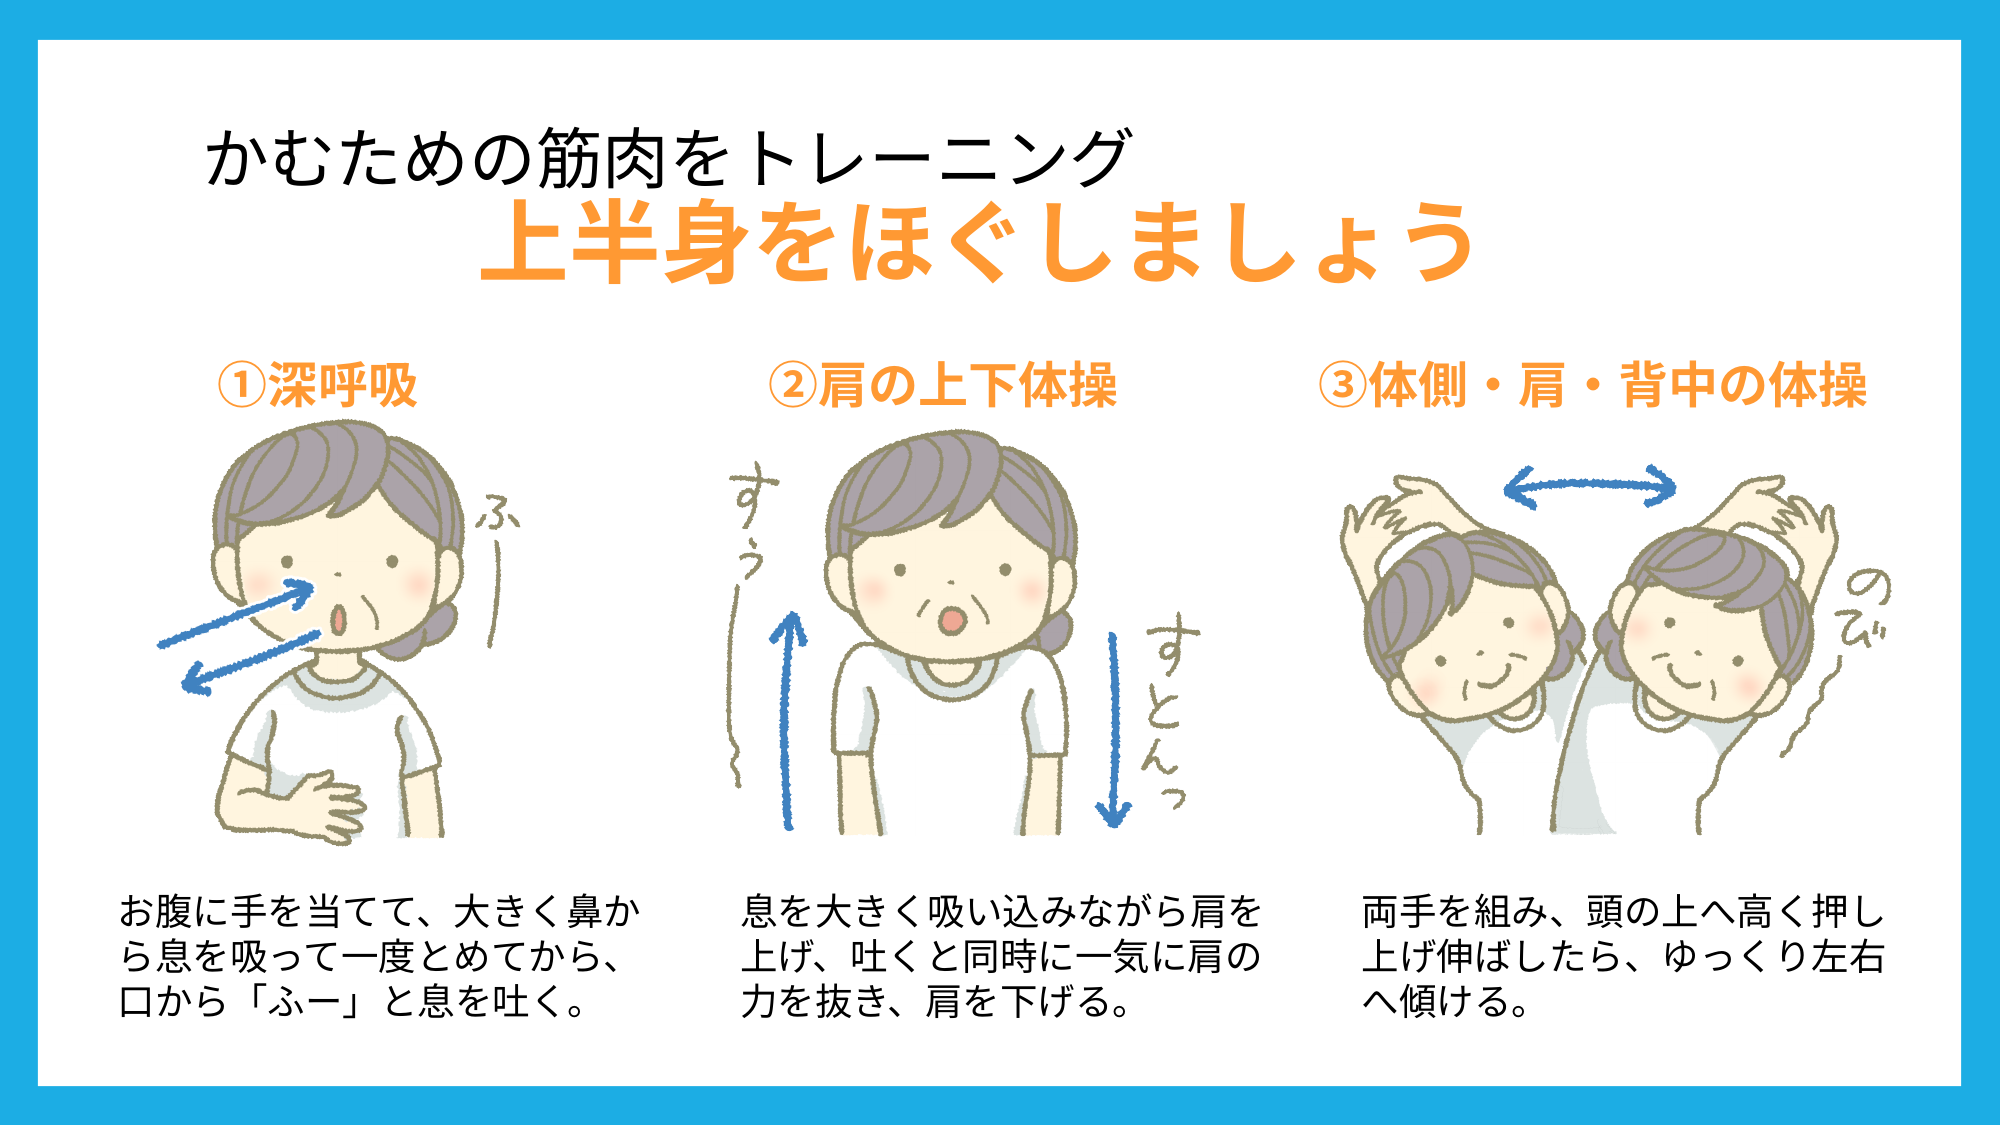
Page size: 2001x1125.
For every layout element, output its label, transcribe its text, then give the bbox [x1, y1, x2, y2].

text_box お腹に手を当てて、大きく鼻から息を吸って一度とめてから、口から「ふー」と息を吐く。 [103, 880, 662, 1031]
picture [1339, 463, 1892, 837]
text_box ①深呼吸 ②肩の上下体操 ③体側・肩・背中の体操 [103, 337, 1892, 431]
picture [152, 417, 521, 847]
text_box 息を大きく吸い込みながら肩を上げ、吐くと同時に一気に肩の力を抜き、肩を下げる。 [725, 880, 1283, 1031]
text_box 両手を組み、頭の上へ高く押し上げ伸ばしたら、ゆっくり左右へ傾ける。 [1346, 880, 1905, 1031]
title かむための筋肉をトレーニング 上半身をほぐしましょう [187, 99, 1808, 323]
picture [725, 428, 1201, 837]
